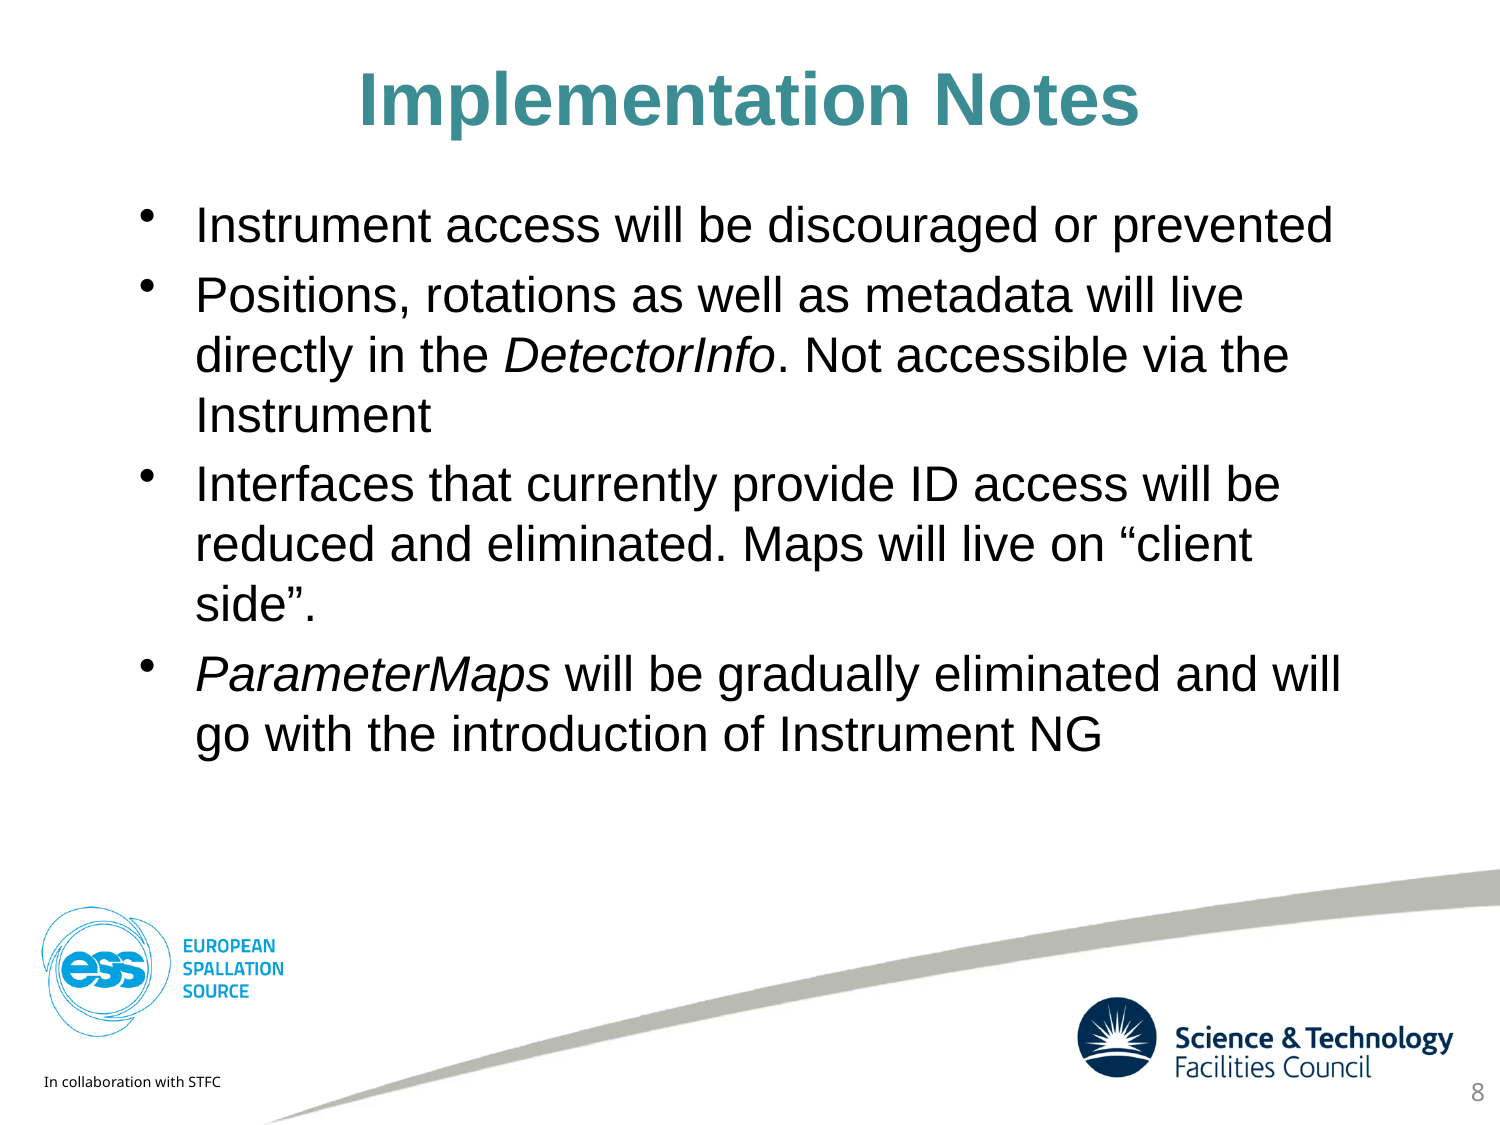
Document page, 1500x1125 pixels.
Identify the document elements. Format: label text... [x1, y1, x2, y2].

slide_number 8 [1149, 1064, 1500, 1124]
list Instrument access will be discouraged or prevented Positions, rotations as well as metadata will live directly in the DetectorInfo. Not accessible via the Instrument Interfaces that currently provide ID access will be reduced and eliminated. Maps will live on “client side”. ParameterMaps will be gradually eliminated and will go with the introduction of Instrument NG [123, 184, 1400, 905]
title Implementation Notes [0, 30, 1500, 161]
picture [41, 868, 1500, 1125]
